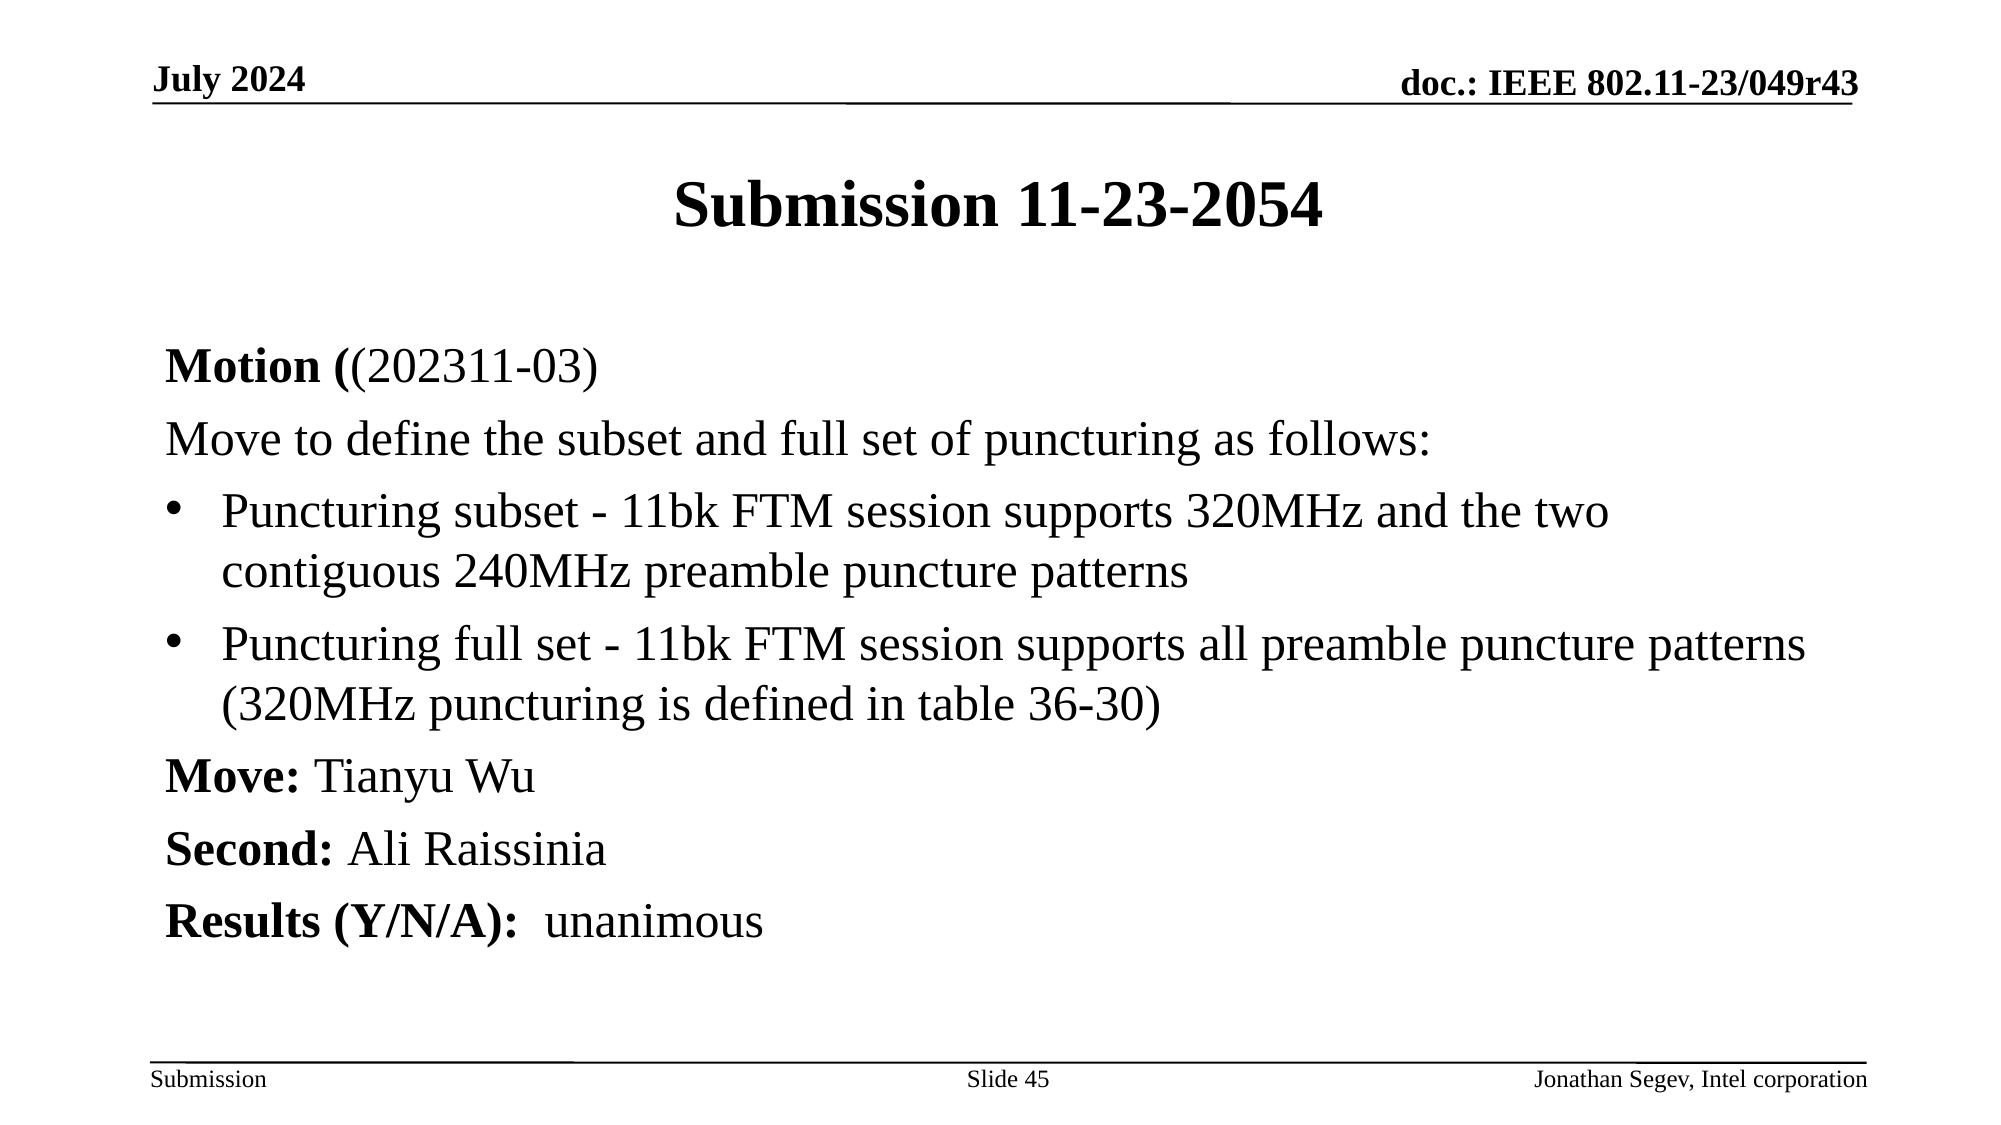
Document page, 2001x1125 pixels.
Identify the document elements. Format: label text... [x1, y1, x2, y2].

footer Jonathan Segev, Intel corporation [1171, 1061, 1869, 1093]
title Submission 11-23-2054 [149, 112, 1850, 288]
list Motion ((202311-03) Move to define the subset and full set of puncturing as follows: Puncturing subset - 11bk FTM session supports 320MHz and the two contiguous 240MHz preamble puncture patterns Puncturing full set - 11bk FTM session supports all preamble puncture patterns (320MHz puncturing is defined in table 36-30) Move: Tianyu Wu Second: Ali Raissinia Results (Y/N/A): unanimous [149, 324, 1850, 1000]
slide_number Slide 45 [950, 1061, 1067, 1123]
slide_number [152, 54, 563, 100]
